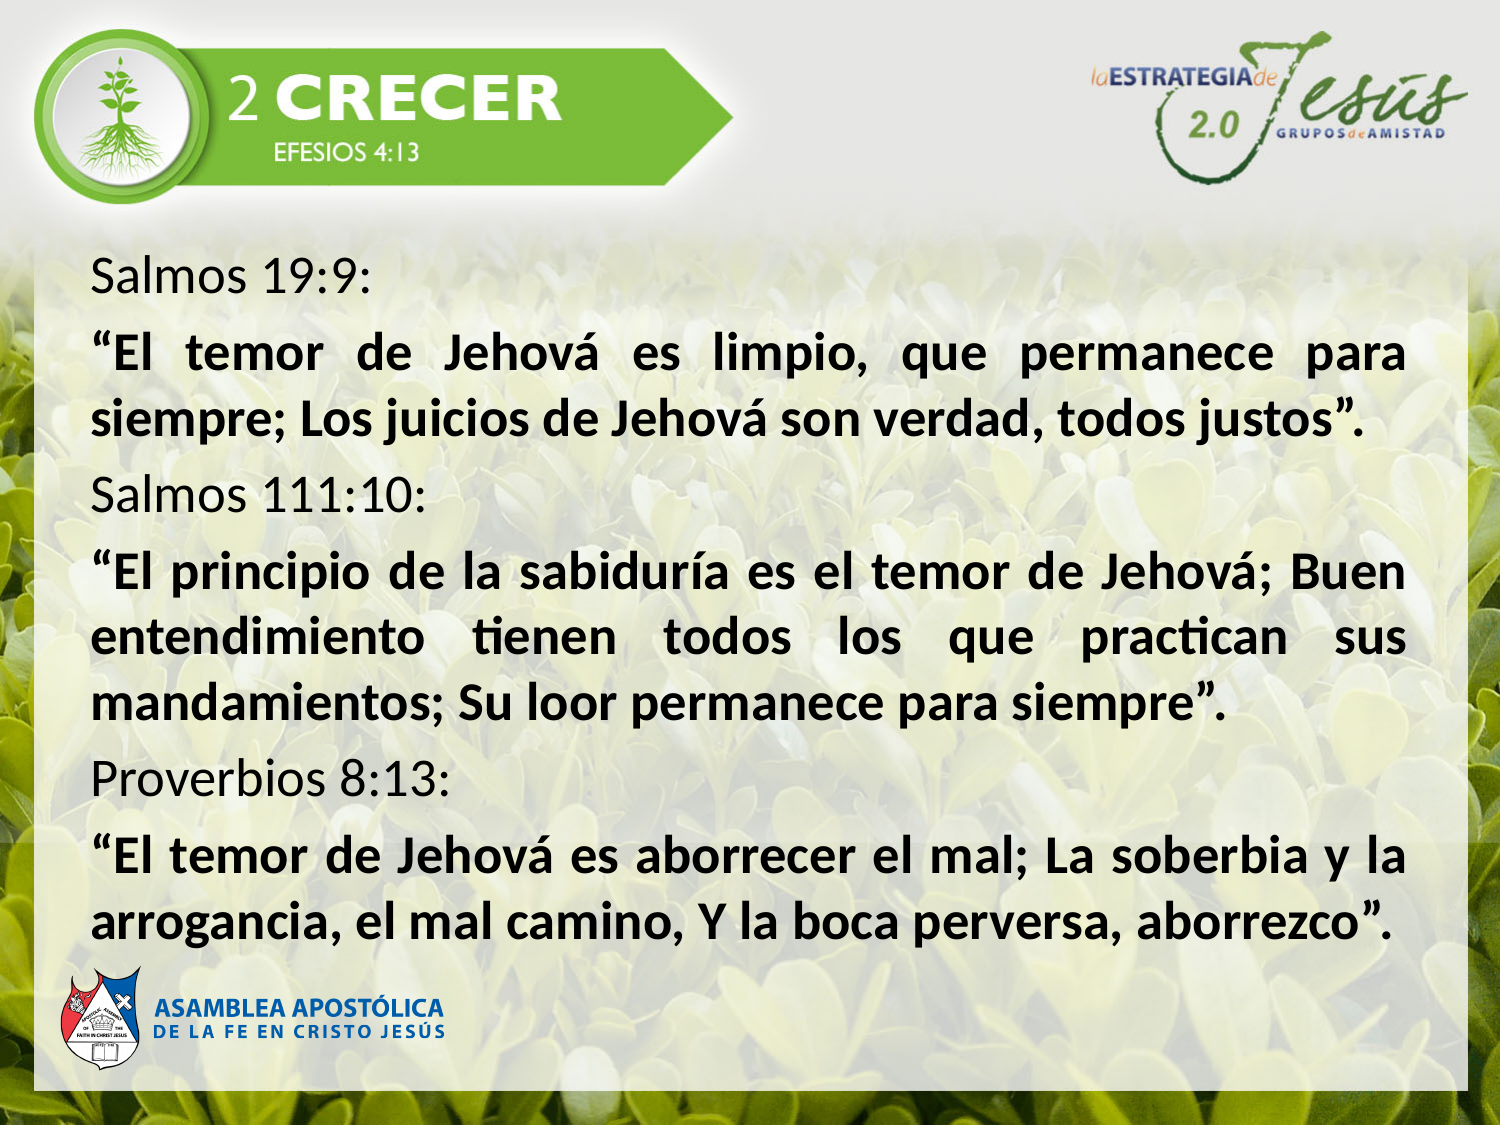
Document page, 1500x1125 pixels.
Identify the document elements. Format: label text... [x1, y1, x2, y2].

picture [0, 0, 1500, 1125]
list Salmos 19:9: “El temor de Jehová es limpio, que permanece para siempre; Los juicios de Jehová son verdad, todos justos”. Salmos 111:10: “El principio de la sabiduría es el temor de Jehová; Buen entendimiento tienen todos los que practican sus mandamientos; Su loor permanece para siempre”. Proverbios 8:13: “El temor de Jehová es aborrecer el mal; La soberbia y la arrogancia, el mal camino, Y la boca perversa, aborrezco”. [75, 231, 1425, 975]
